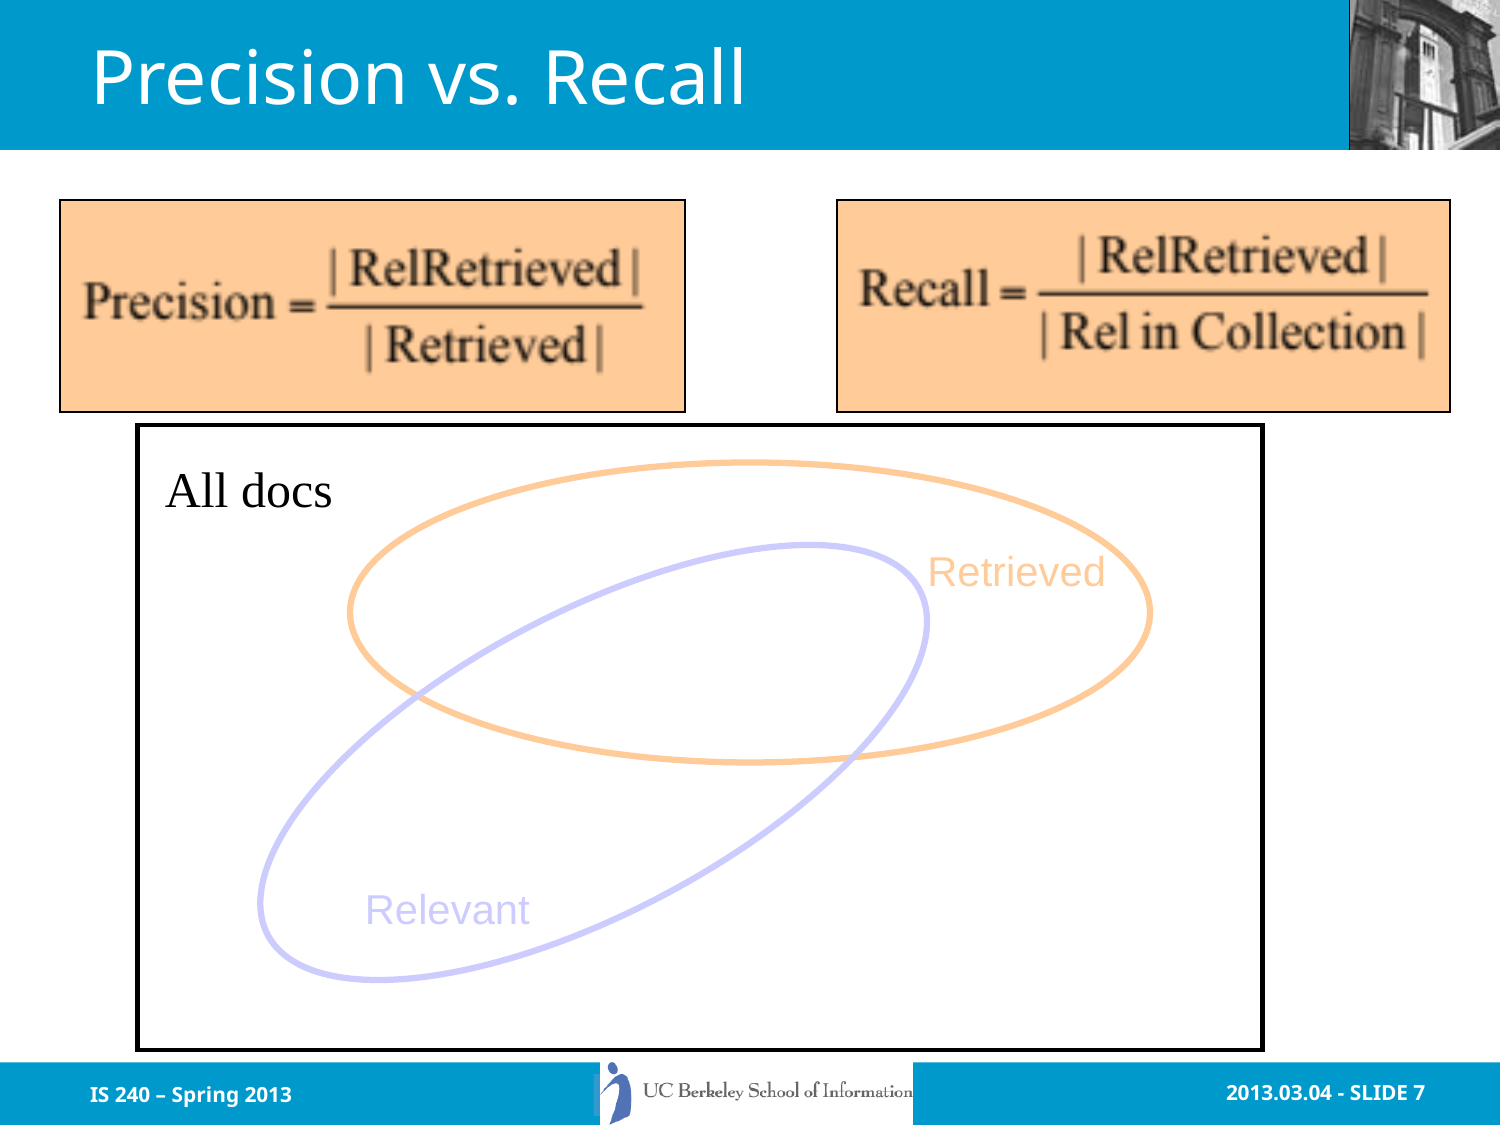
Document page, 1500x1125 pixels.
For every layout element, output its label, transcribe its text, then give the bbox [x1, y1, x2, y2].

text_box [837, 199, 1450, 413]
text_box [851, 224, 1436, 367]
picture [594, 1062, 912, 1125]
slide_number IS 240 – Spring 2013 [75, 1062, 388, 1125]
text_box [60, 199, 686, 413]
text_box [137, 425, 1263, 1050]
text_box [75, 237, 647, 380]
picture [1350, 0, 1500, 150]
text_box All docs [150, 449, 349, 525]
title Precision vs. Recall [75, 0, 1350, 150]
